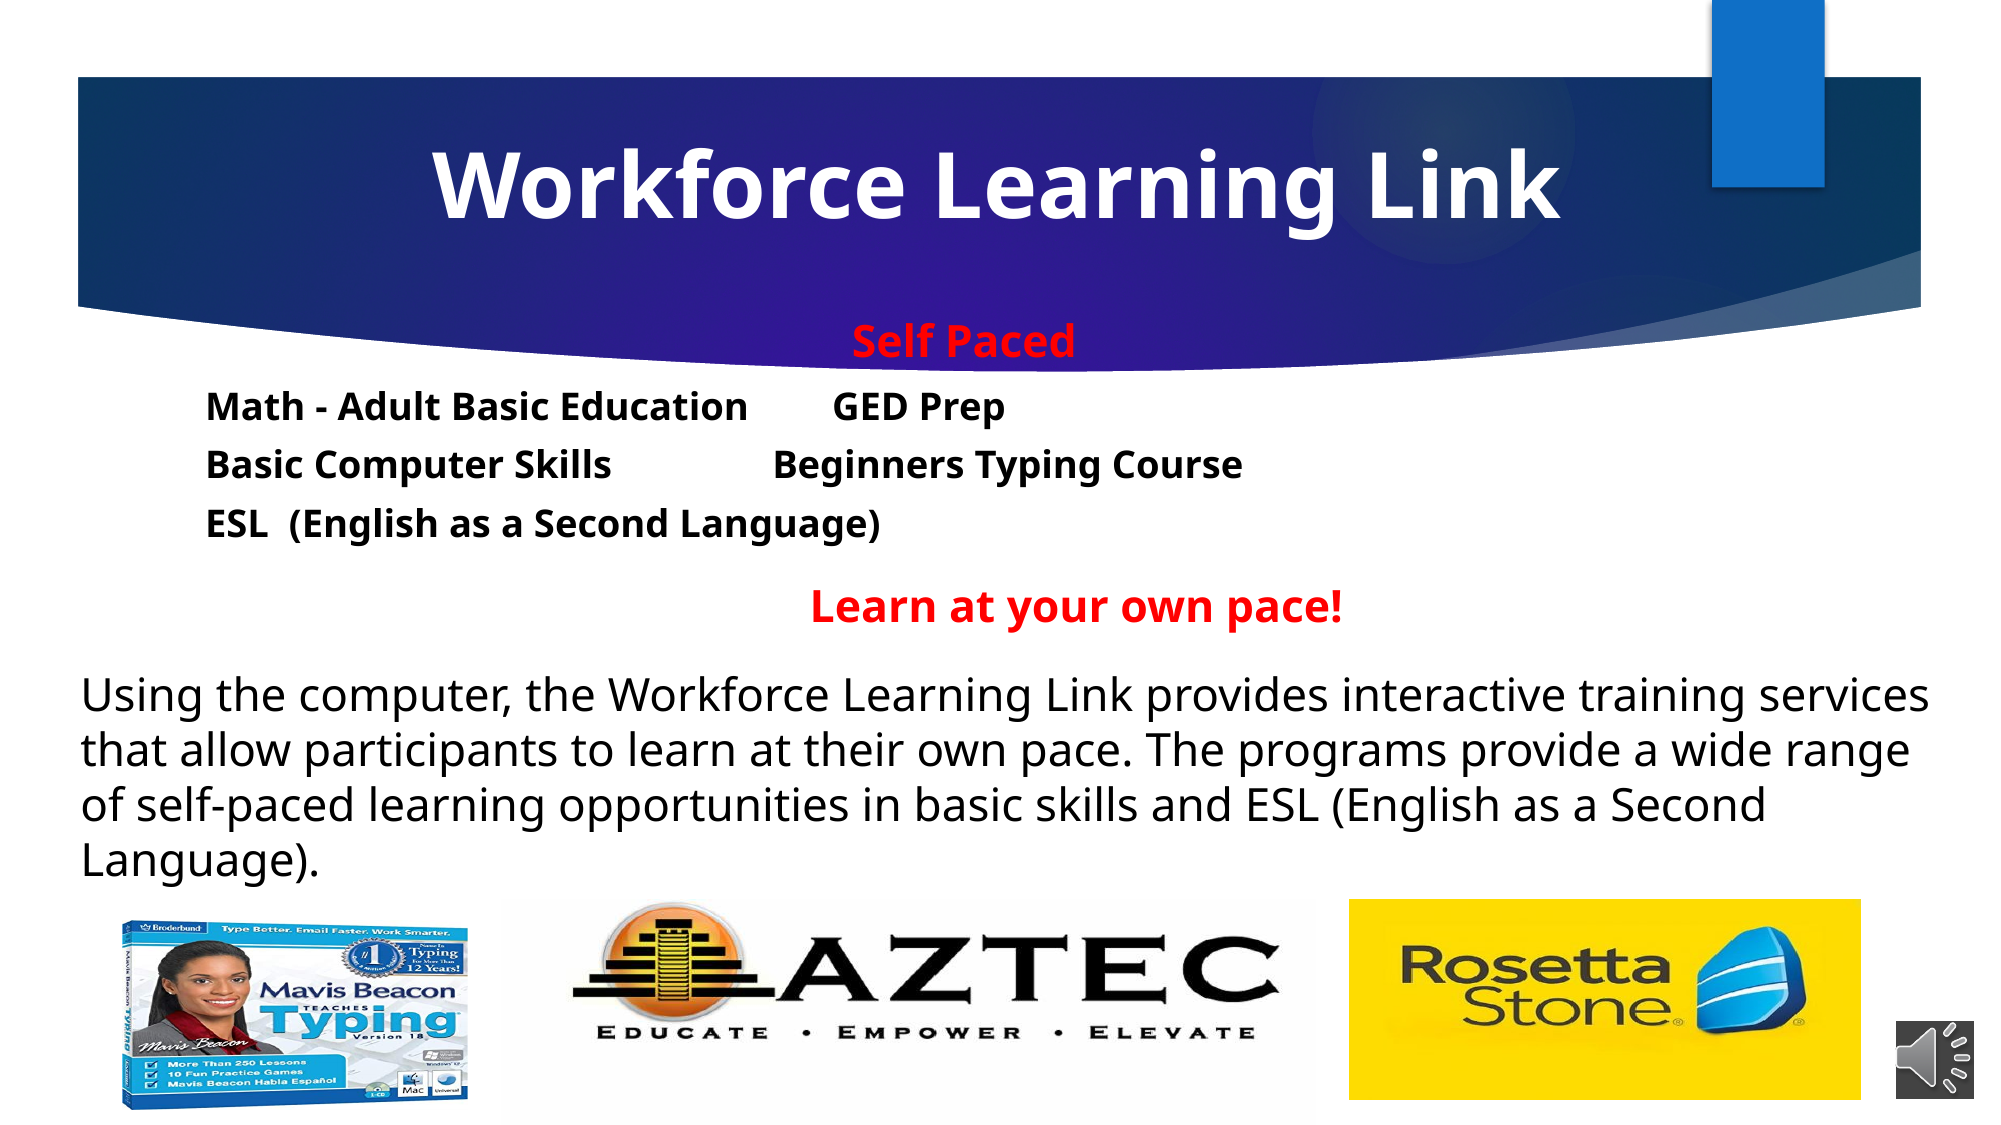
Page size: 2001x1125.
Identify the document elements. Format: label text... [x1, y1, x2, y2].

picture [122, 920, 468, 1111]
title Workforce Learning Link [122, 29, 1872, 181]
picture [372, 929, 401, 935]
picture [222, 926, 249, 934]
picture [333, 929, 367, 935]
picture [405, 930, 450, 936]
picture [1894, 1019, 1976, 1101]
picture [500, 899, 1316, 1125]
text_box Using the computer, the Workforce Learning Link provides interactive training services that allow participants to learn at their own pace. The programs provide a wide range of self-paced learning opportunities in basic skills and ESL (English as a Second Language). [65, 613, 1963, 893]
picture [1348, 899, 1862, 1101]
list Self Paced Math - Adult Basic Education GED Prep Basic Computer Skills Beginners Typing Course ESL (English as a Second Language) Learn at your own pace! [190, 231, 1963, 613]
picture [253, 927, 289, 933]
